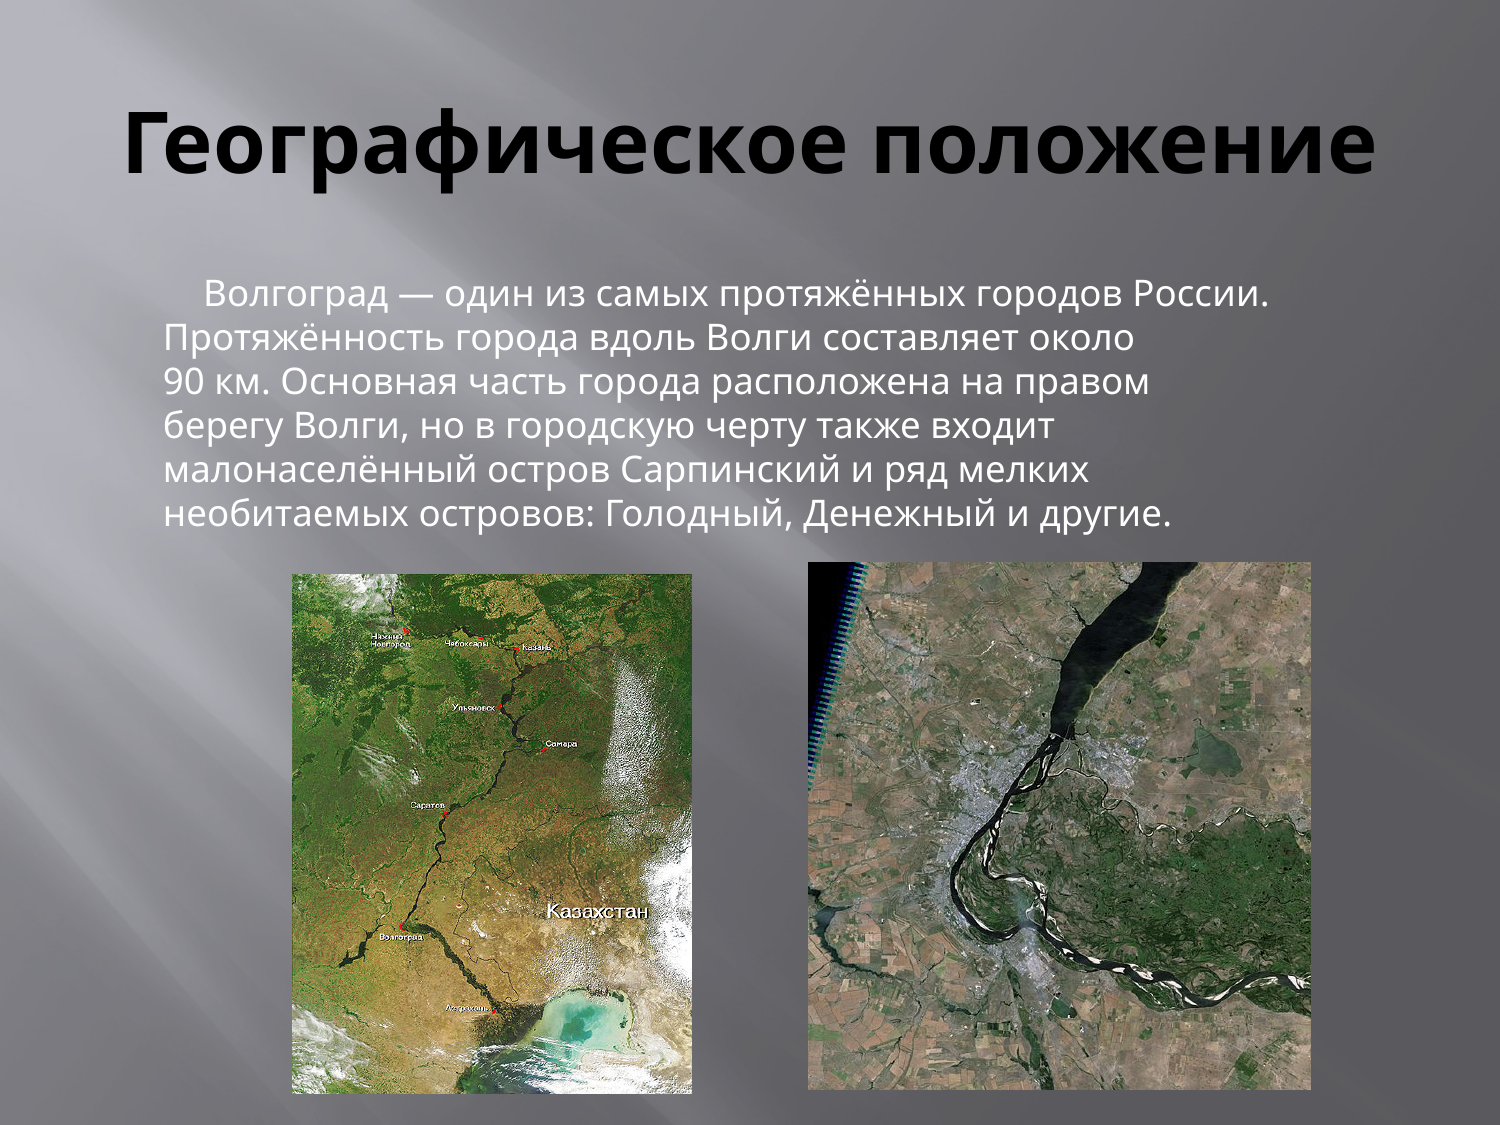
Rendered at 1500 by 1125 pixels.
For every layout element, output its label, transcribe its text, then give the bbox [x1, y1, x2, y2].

title Географическое положение [75, 45, 1425, 233]
list Волгоград — один из самых протяжённых городов России. Протяжённость города вдоль Волги составляет около 90 км. Основная часть города расположена на правом берегу Волги, но в городскую черту также входит малонаселённый остров Сарпинский и ряд мелких необитаемых островов: Голодный, Денежный и другие. [75, 262, 1289, 586]
picture [808, 562, 1311, 1091]
picture [292, 573, 692, 1095]
